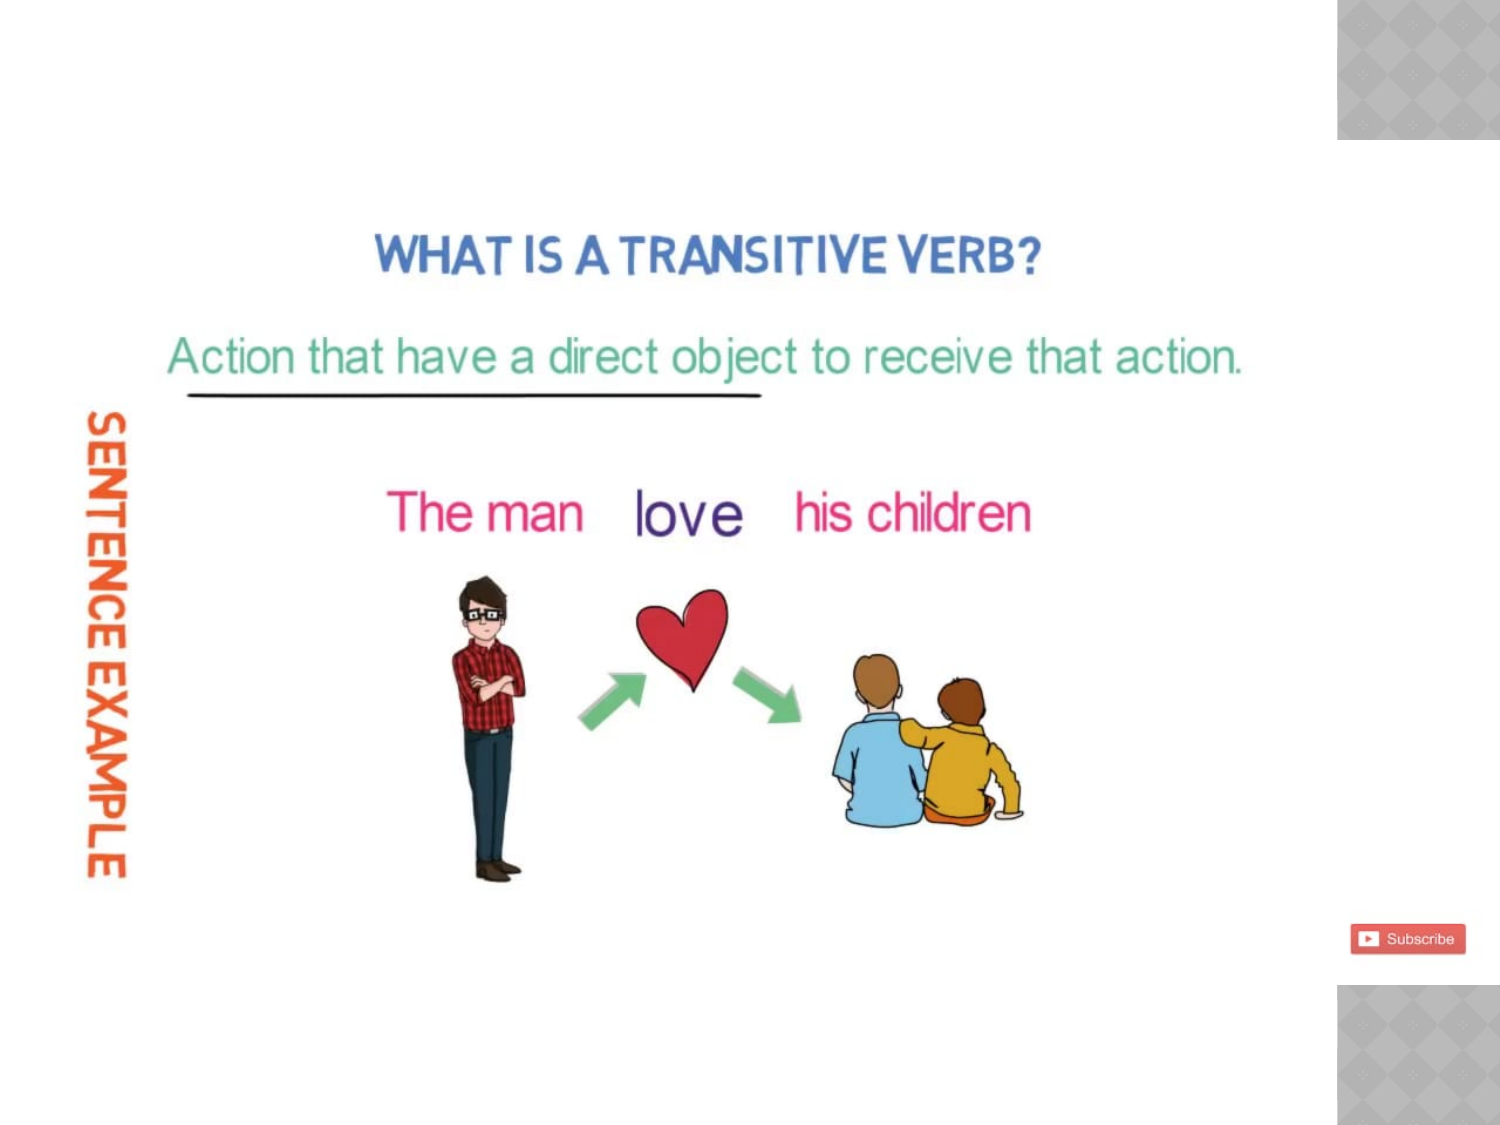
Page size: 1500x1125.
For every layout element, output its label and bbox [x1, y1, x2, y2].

picture [0, 140, 1500, 985]
